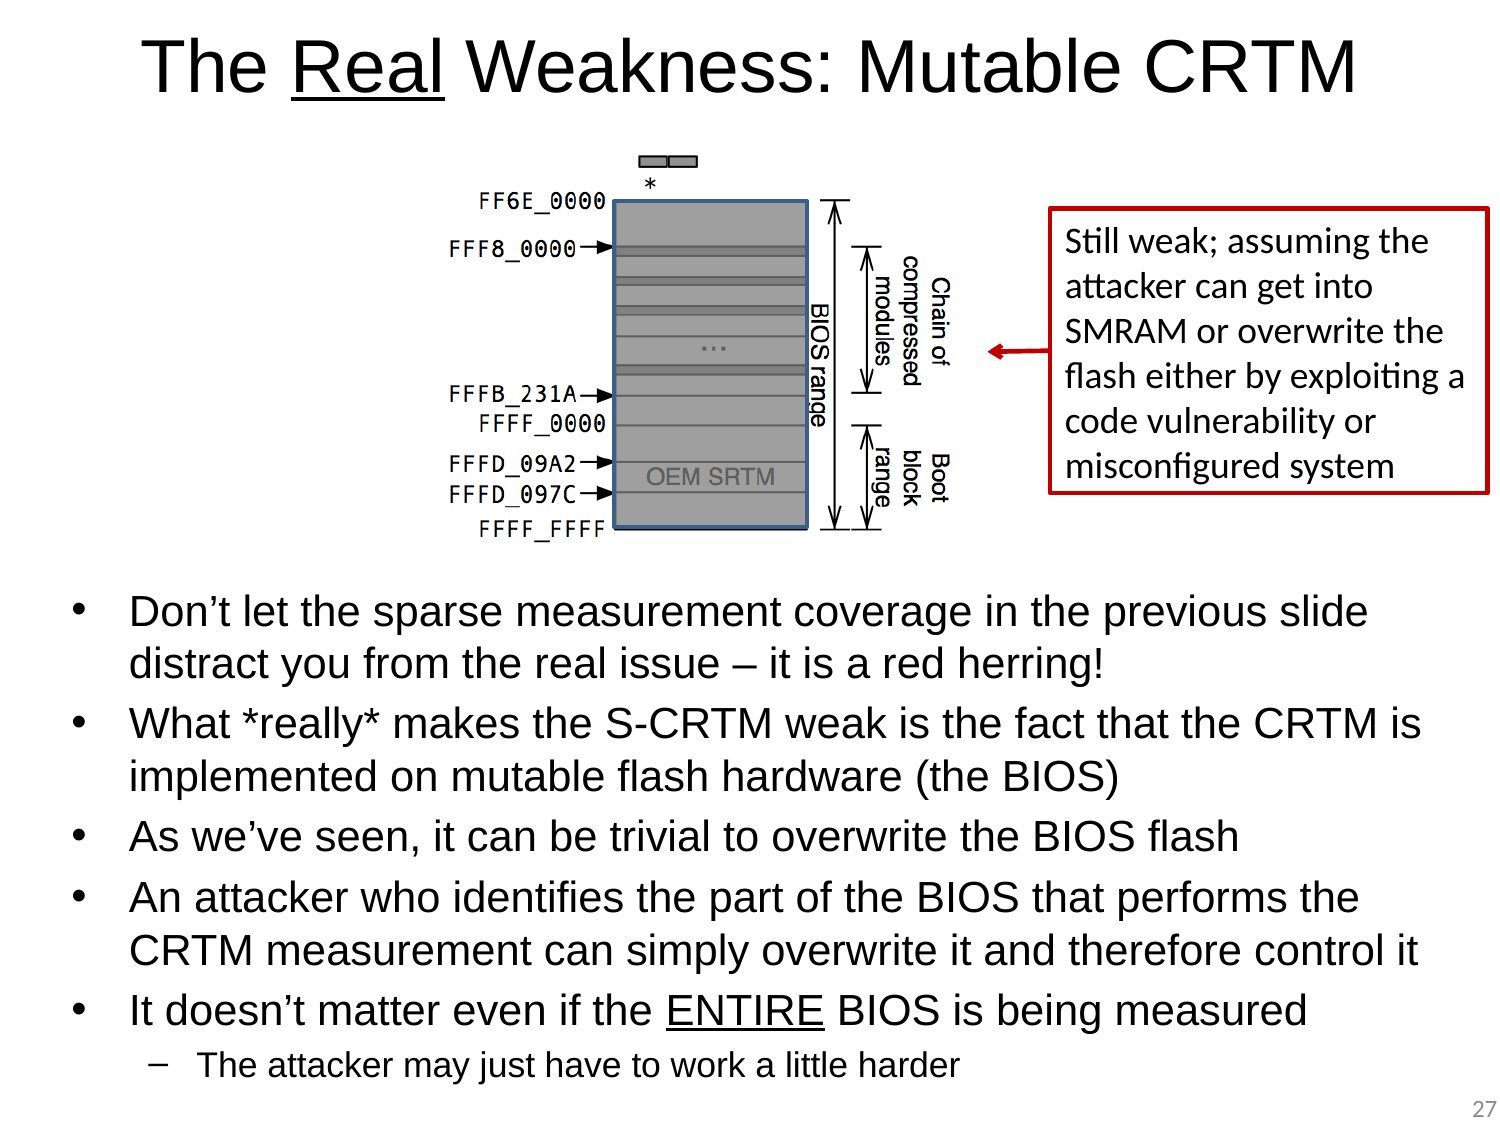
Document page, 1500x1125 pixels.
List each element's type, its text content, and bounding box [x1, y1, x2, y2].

slide_number 27 [1162, 1077, 1500, 1125]
text_box Still weak; assuming the attacker can get into SMRAM or overwrite the flash either by exploiting a code vulnerability or misconfigured system [1049, 208, 1488, 493]
title The Real Weakness: Mutable CRTM [75, 0, 1425, 125]
list Don’t let the sparse measurement coverage in the previous slide distract you from the real issue – it is a red herring! What *really* makes the S-CRTM weak is the fact that the CRTM is implemented on mutable flash hardware (the BIOS) As we’ve seen, it can be trivial to overwrite the BIOS flash An attacker who identifies the part of the BIOS that performs the CRTM measurement can simply overwrite it and therefore control it It doesn’t matter even if the ENTIRE BIOS is being measured The attacker may just have to work a little harder [56, 575, 1444, 1100]
picture [437, 149, 988, 554]
